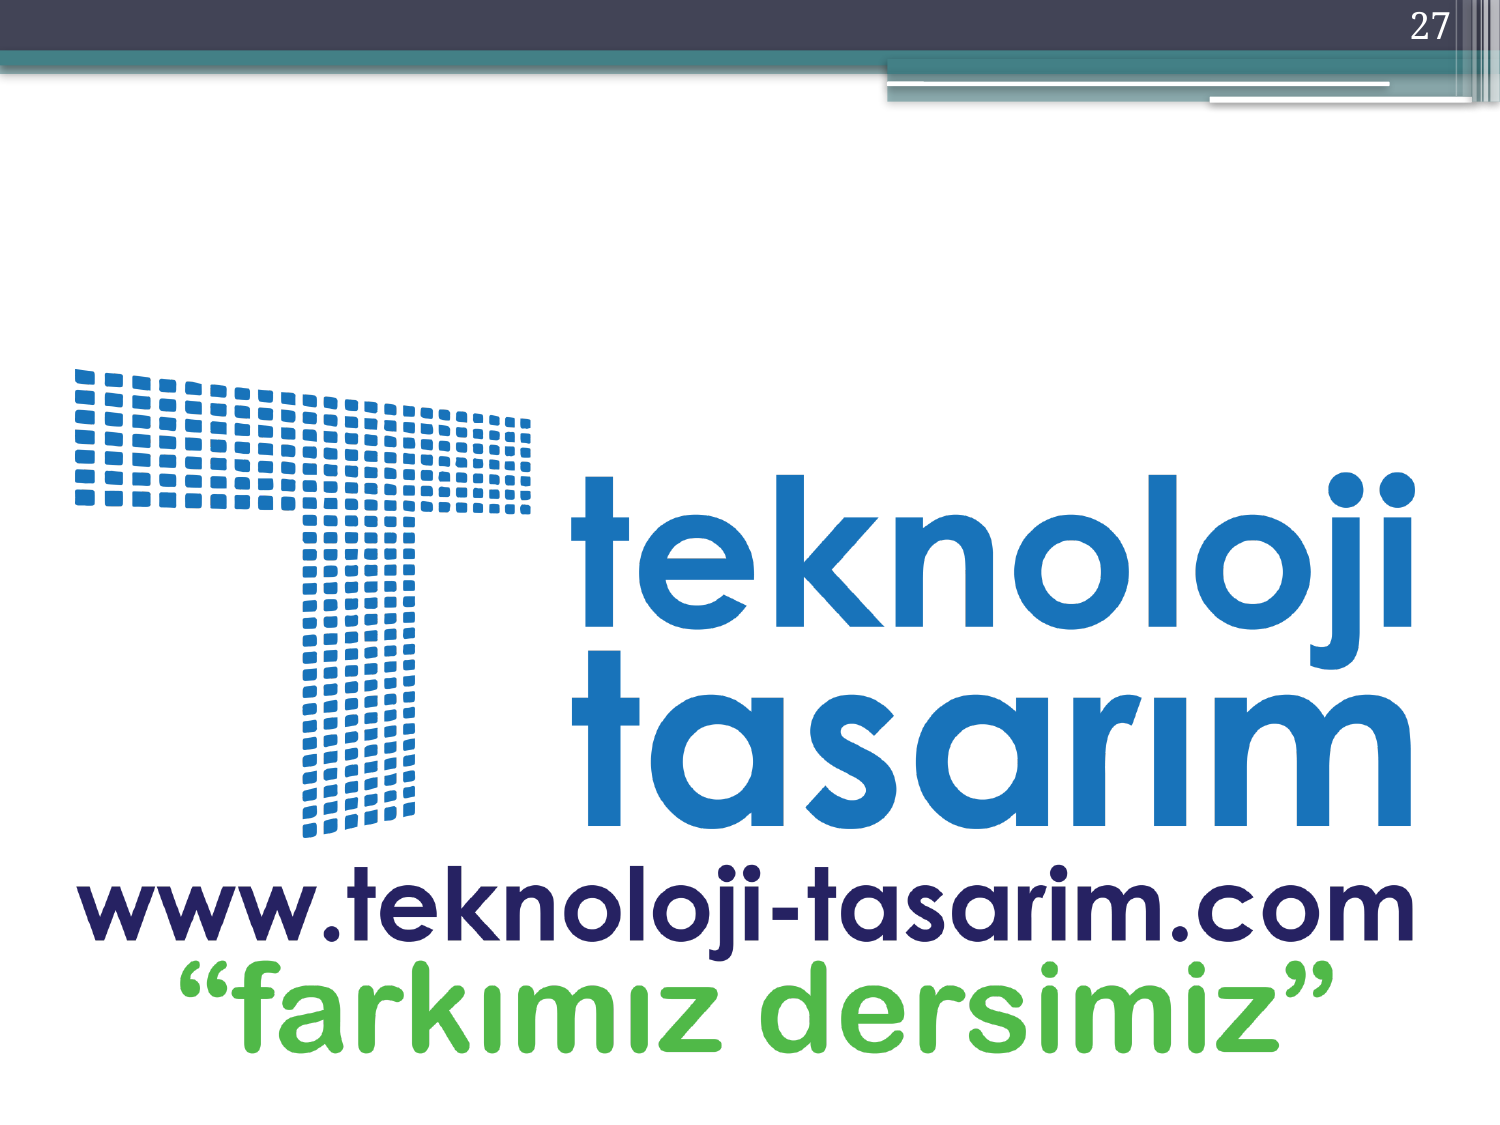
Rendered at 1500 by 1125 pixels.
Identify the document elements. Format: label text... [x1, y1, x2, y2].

slide_number 27 [1341, 0, 1466, 61]
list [74, 369, 1426, 1079]
